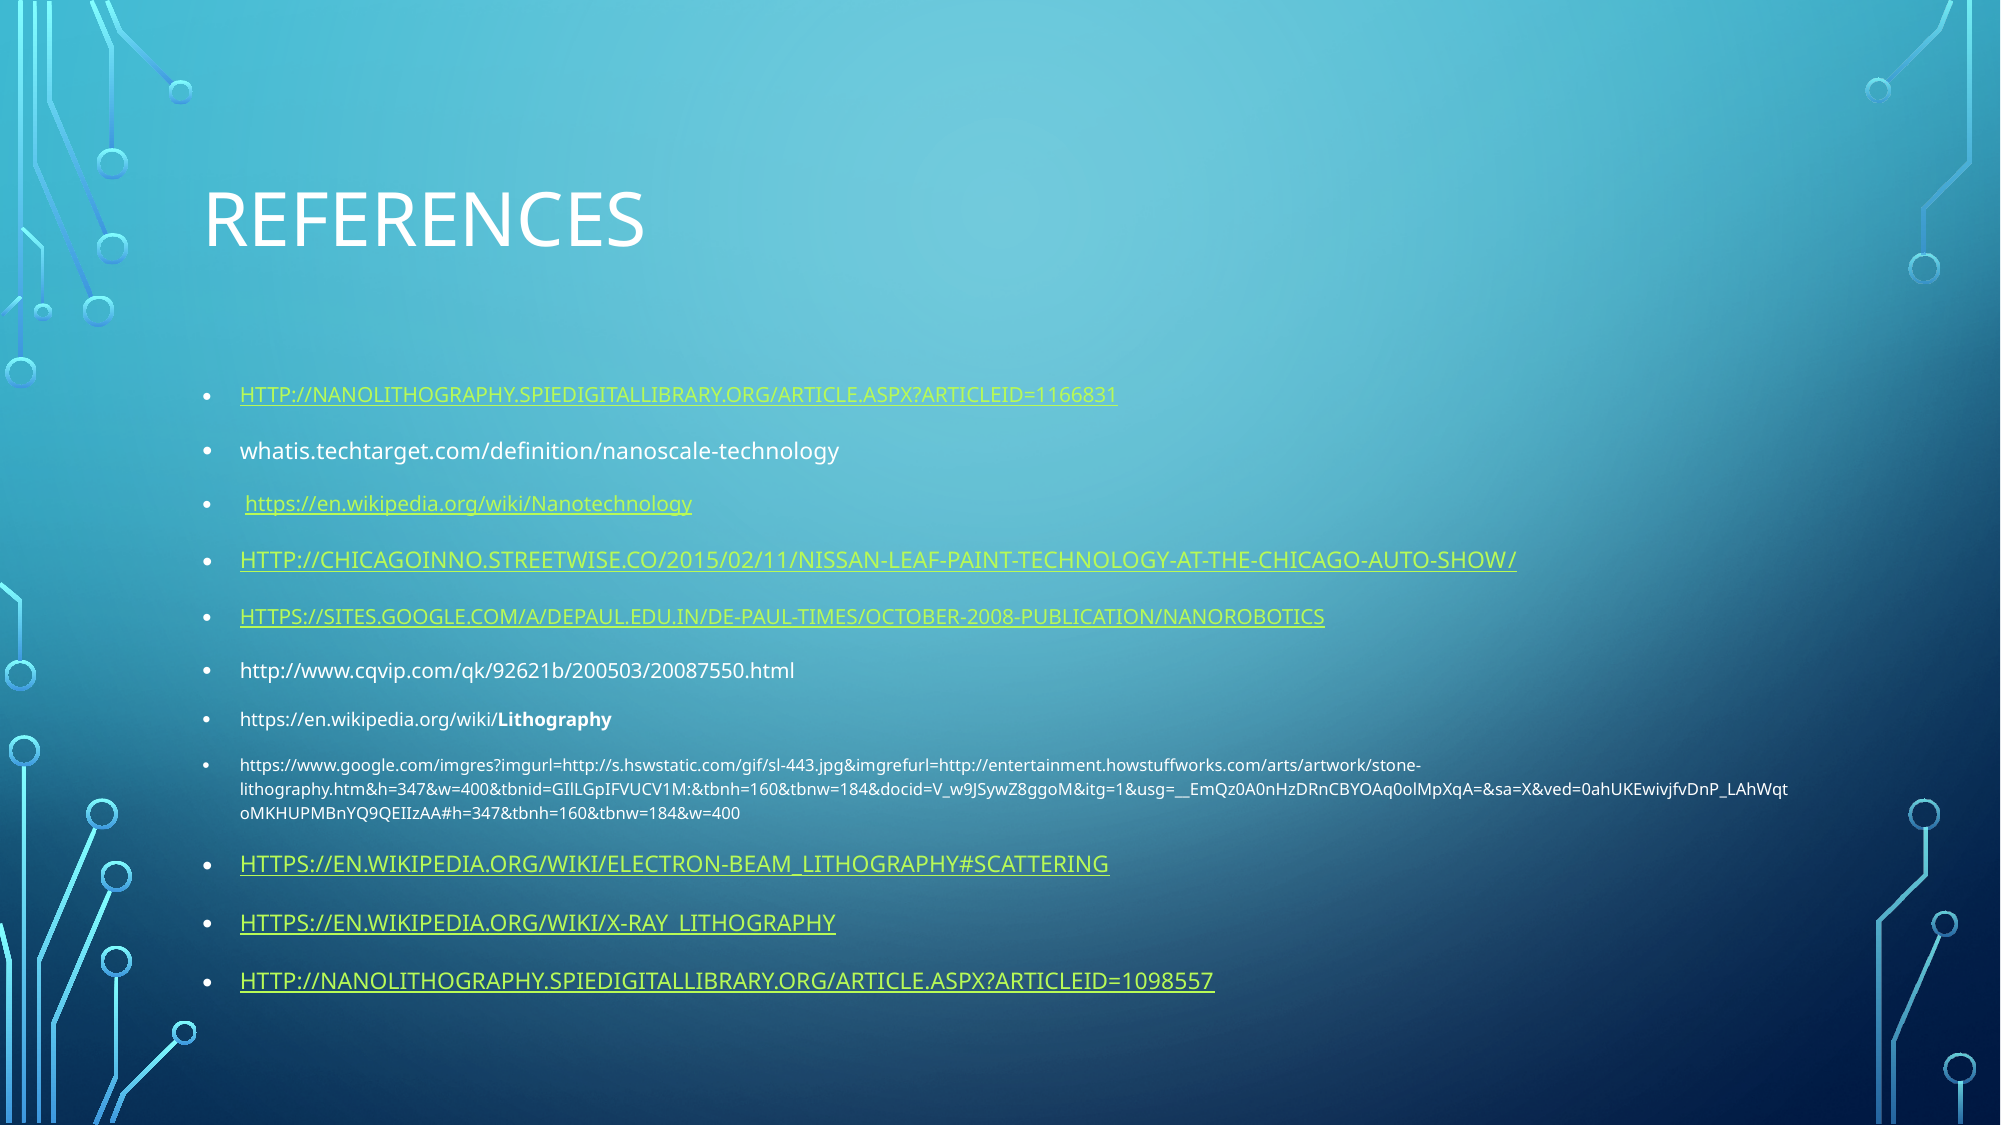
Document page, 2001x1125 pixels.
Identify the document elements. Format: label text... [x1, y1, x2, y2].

list http://nanolithography.spiedigitallibrary.org/article.aspx?articleid=1166831 whatis.techtarget.com/definition/nanoscale-technology https://en.wikipedia.org/wiki/Nanotechnology http://chicagoinno.streetwise.co/2015/02/11/nissan-leaf-paint-technology-at-the-chicago-auto-show/ https://sites.google.com/a/depaul.edu.in/de-paul-times/october-2008-publication/nanorobotics http://www.cqvip.com/qk/92621b/200503/20087550.html https://en.wikipedia.org/wiki/Lithography https://www.google.com/imgres?imgurl=http://s.hswstatic.com/gif/sl-443.jpg&imgrefurl=http://entertainment.howstuffworks.com/arts/artwork/stone-lithography.htm&h=347&w=400&tbnid=GIlLGpIFVUCV1M:&tbnh=160&tbnw=184&docid=V_w9JSywZ8ggoM&itg=1&usg=__EmQz0A0nHzDRnCBYOAq0olMpXqA=&sa=X&ved=0ahUKEwivjfvDnP_LAhWqtoMKHUPMBnYQ9QEIIzAA#h=347&tbnh=160&tbnw=184&w=400 https://en.wikipedia.org/wiki/Electron-beam_lithography#Scattering https://en.wikipedia.org/wiki/X-ray_lithography http://nanolithography.spiedigitallibrary.org/article.aspx?articleid=1098557 [187, 369, 1813, 1050]
title References [187, 101, 1813, 344]
